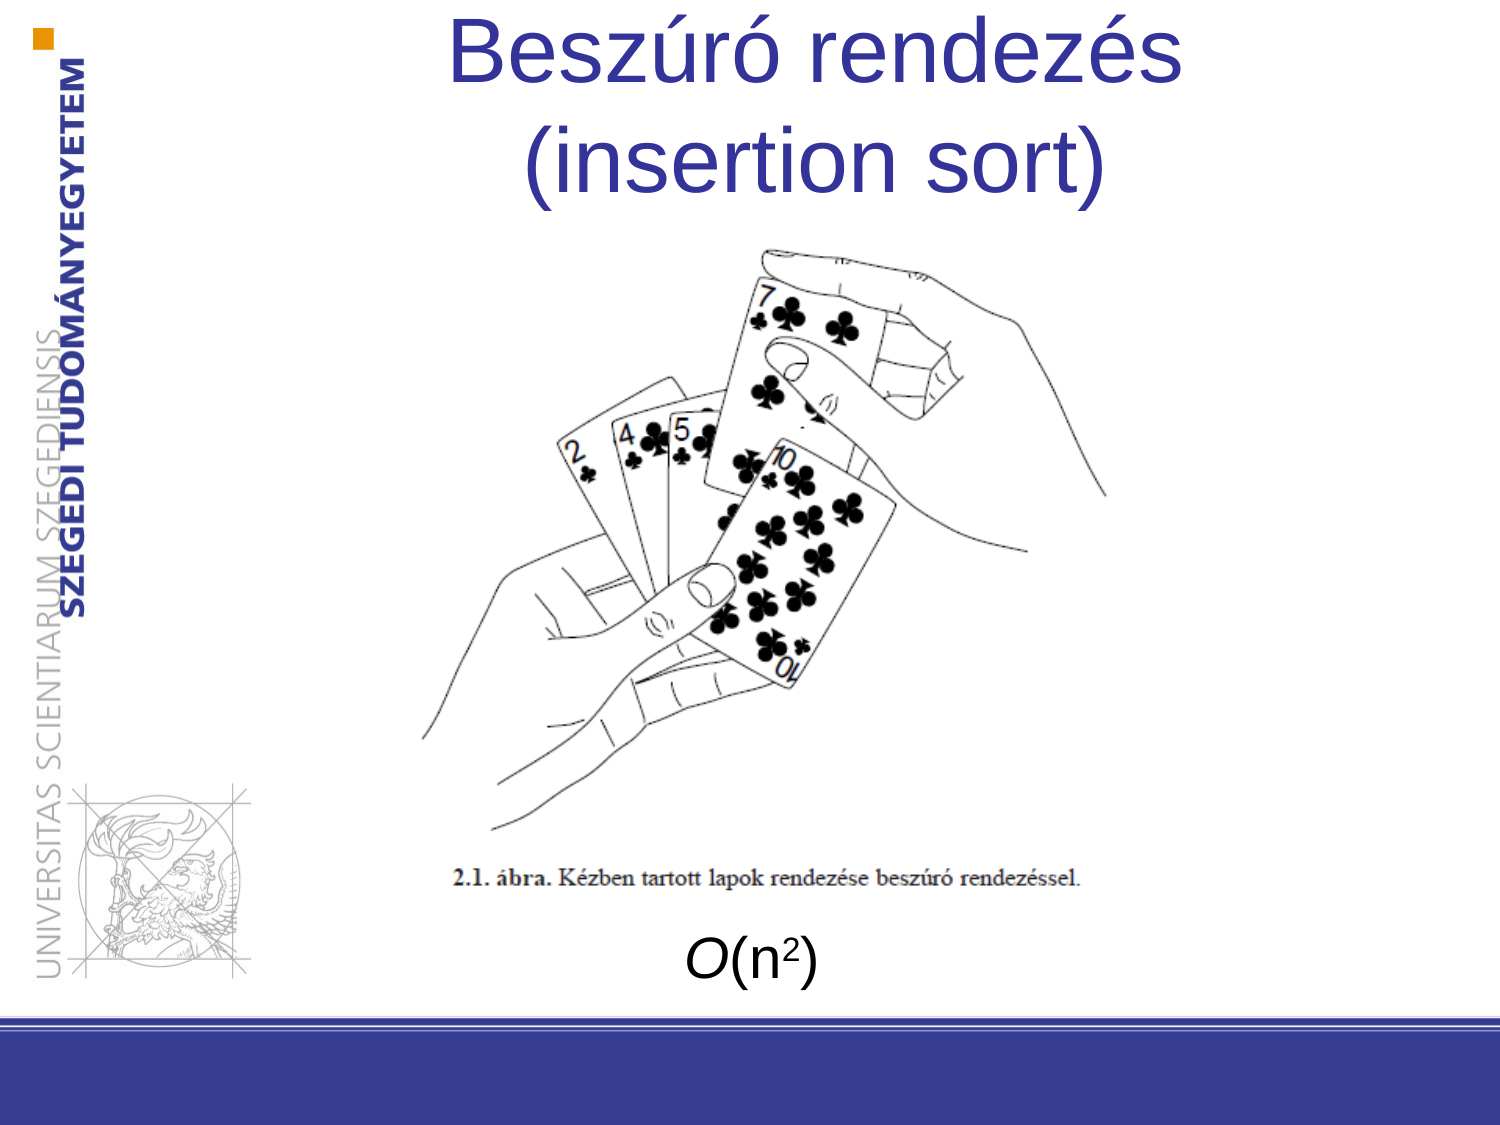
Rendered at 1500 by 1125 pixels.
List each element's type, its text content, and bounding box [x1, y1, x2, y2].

text_box O(n2) [669, 921, 835, 998]
title Beszúró rendezés (insertion sort) [206, 7, 1426, 195]
picture [0, 0, 1500, 1125]
